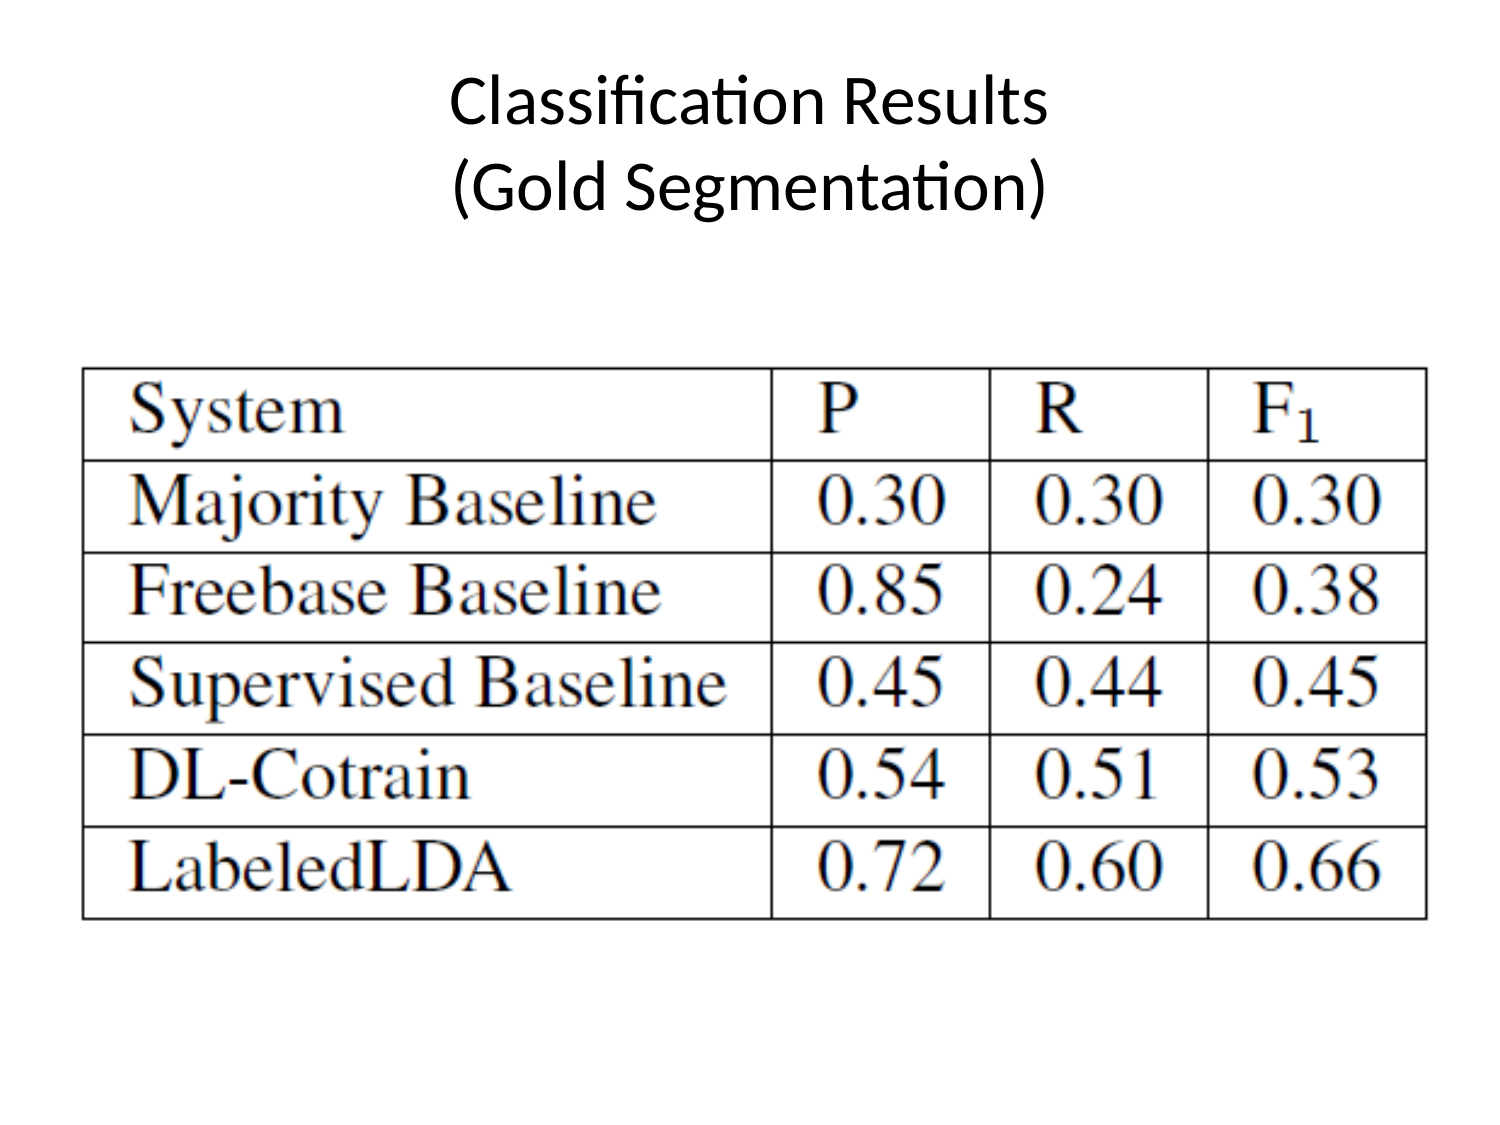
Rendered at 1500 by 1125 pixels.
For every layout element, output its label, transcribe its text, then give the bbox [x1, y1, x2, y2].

picture [46, 324, 1476, 953]
title Classification Results (Gold Segmentation) [75, 45, 1425, 233]
